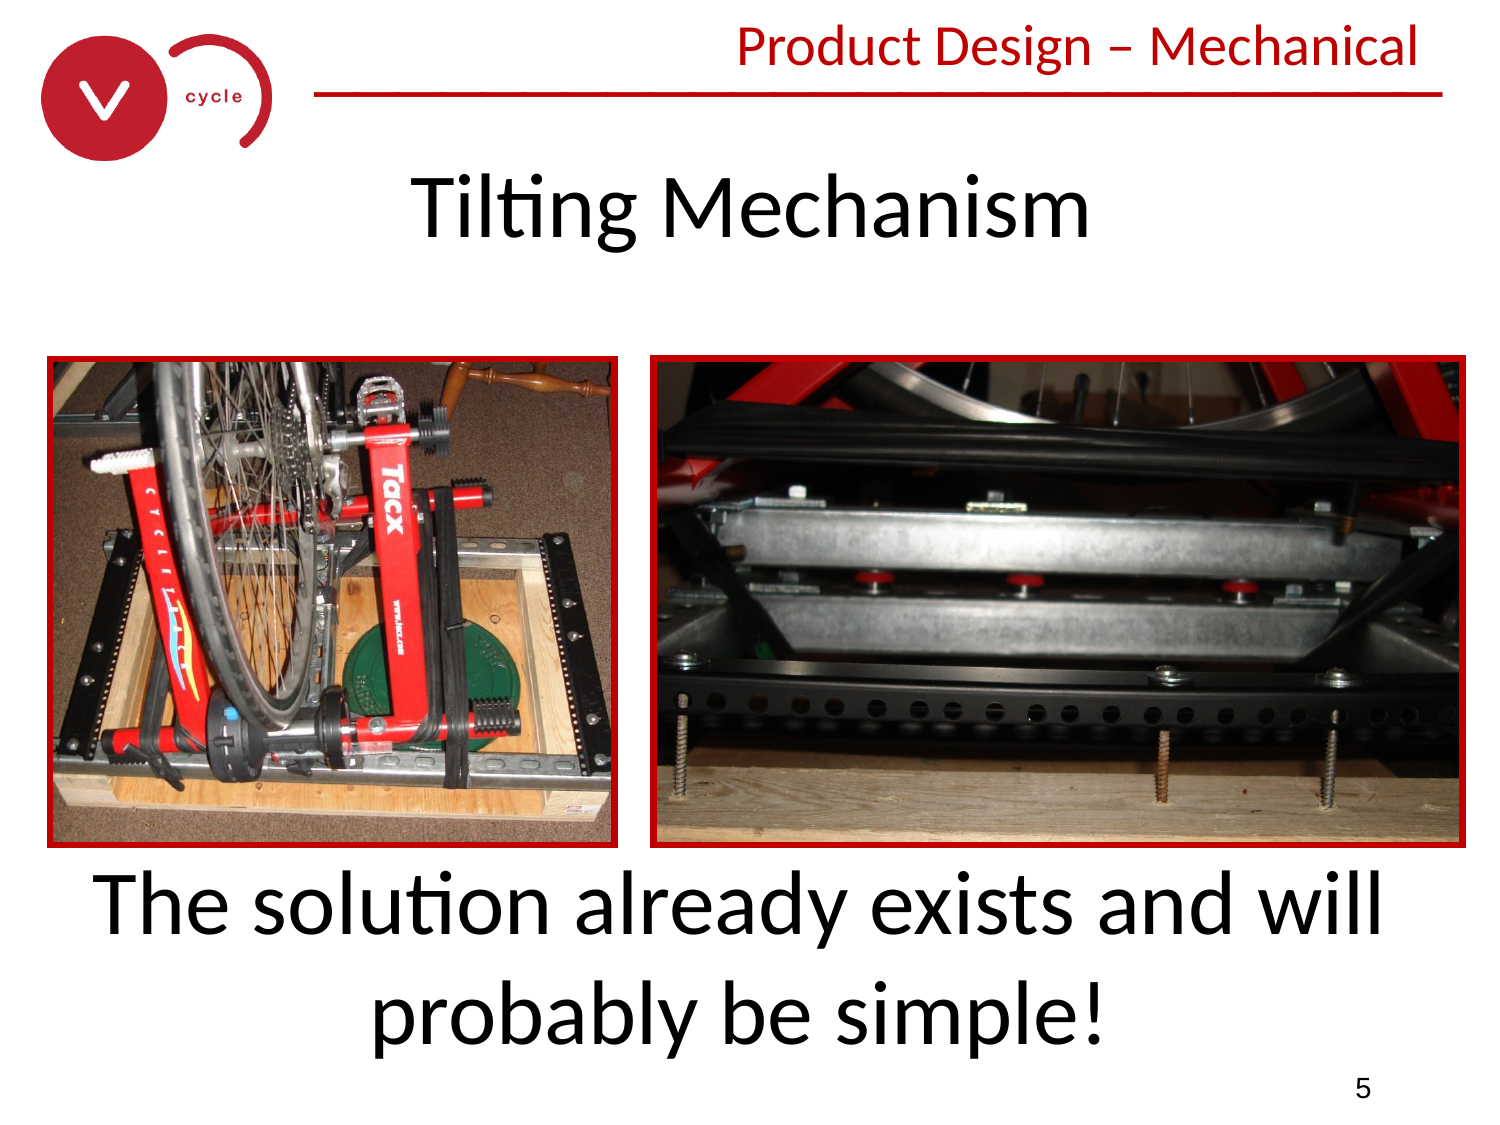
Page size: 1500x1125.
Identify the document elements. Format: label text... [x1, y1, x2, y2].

picture [656, 361, 1460, 842]
slide_number 5 [1340, 1061, 1425, 1125]
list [52, 361, 612, 843]
text_box The solution already exists and will probably be simple! [64, 835, 1415, 965]
title Tilting Mechanism [76, 138, 1427, 268]
list Product Design – Mechanical [301, 0, 1436, 79]
picture [41, 34, 272, 161]
